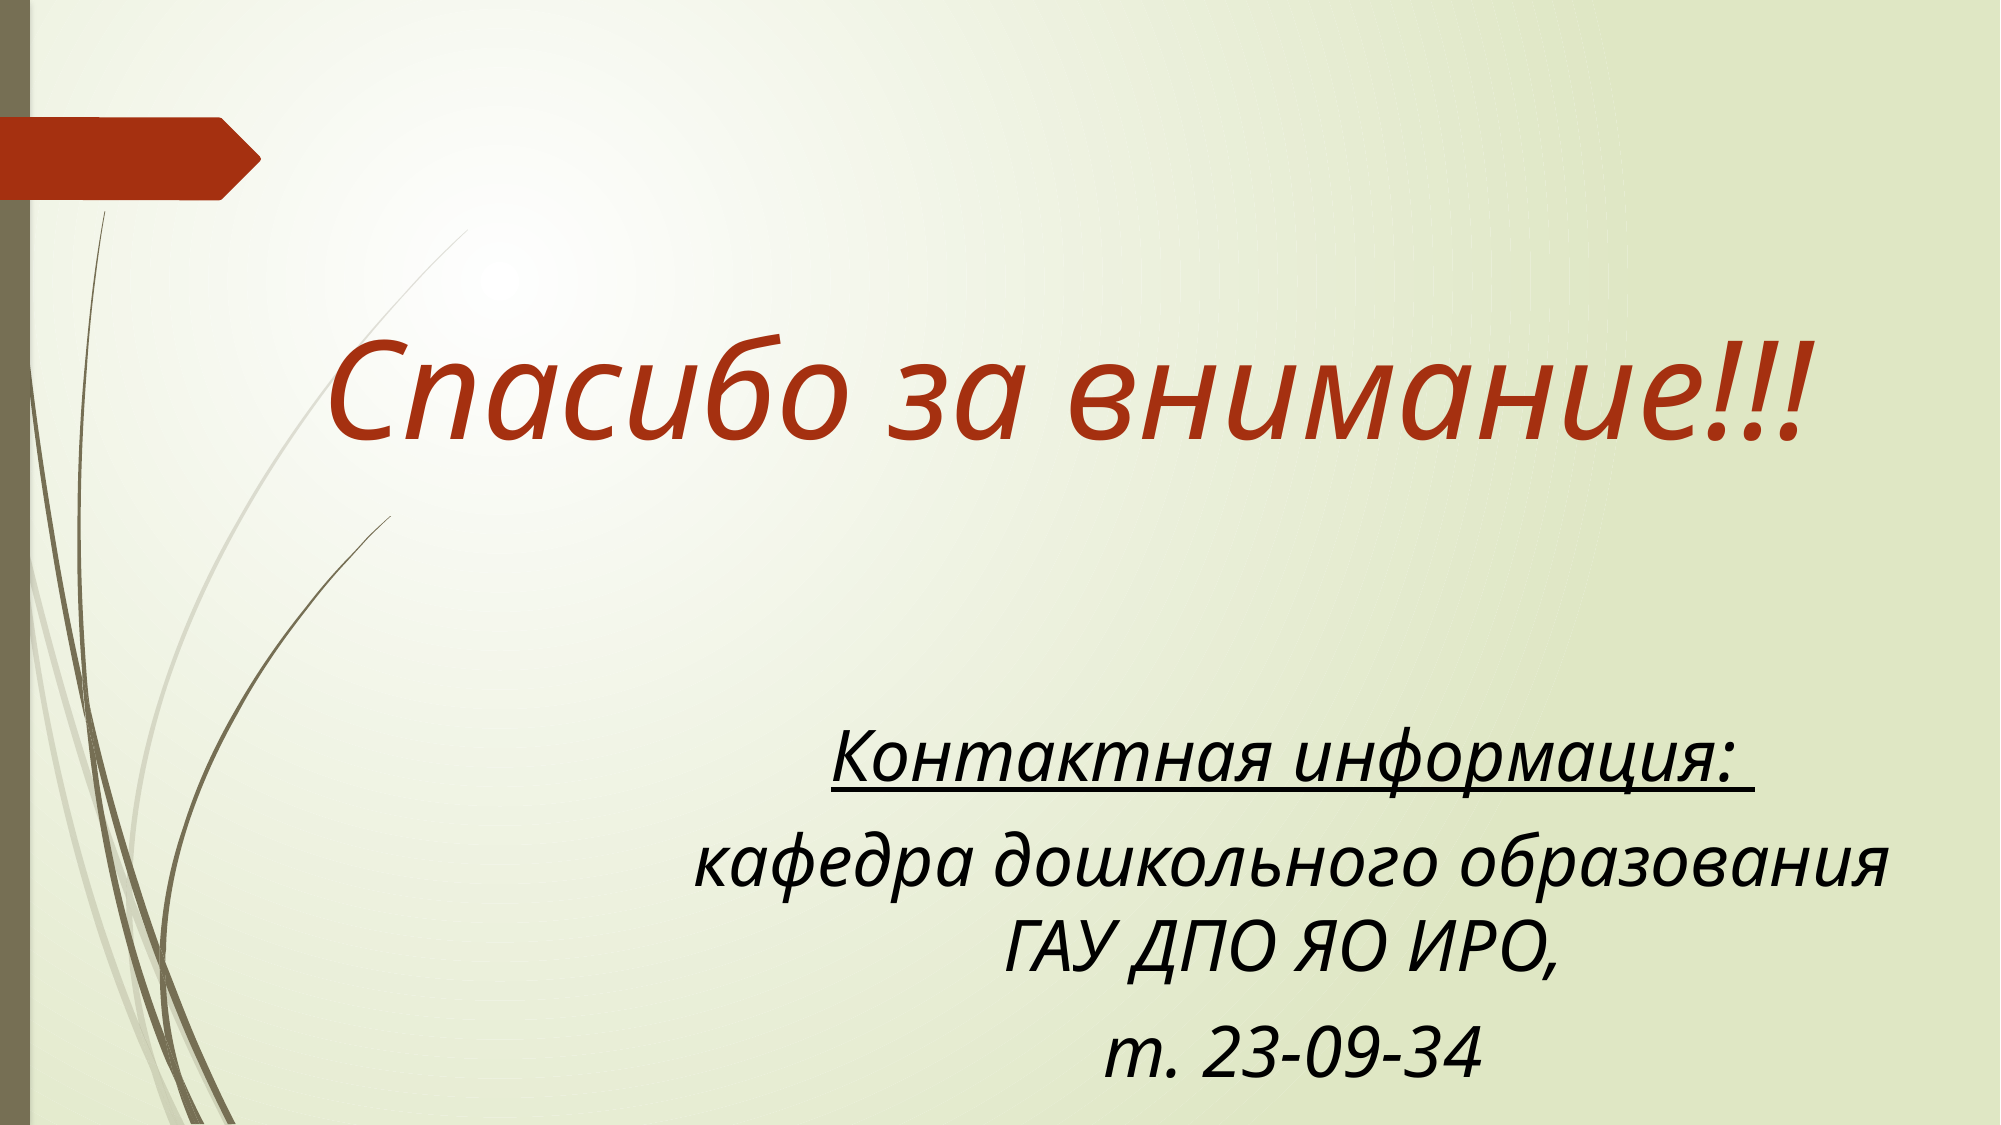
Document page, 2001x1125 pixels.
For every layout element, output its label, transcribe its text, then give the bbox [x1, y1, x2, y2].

list Контактная информация: кафедра дошкольного образования ГАУ ДПО ЯО ИРО, т. 23-09-34 [636, 597, 1950, 1103]
title Спасибо за внимание!!! [186, 294, 1950, 625]
